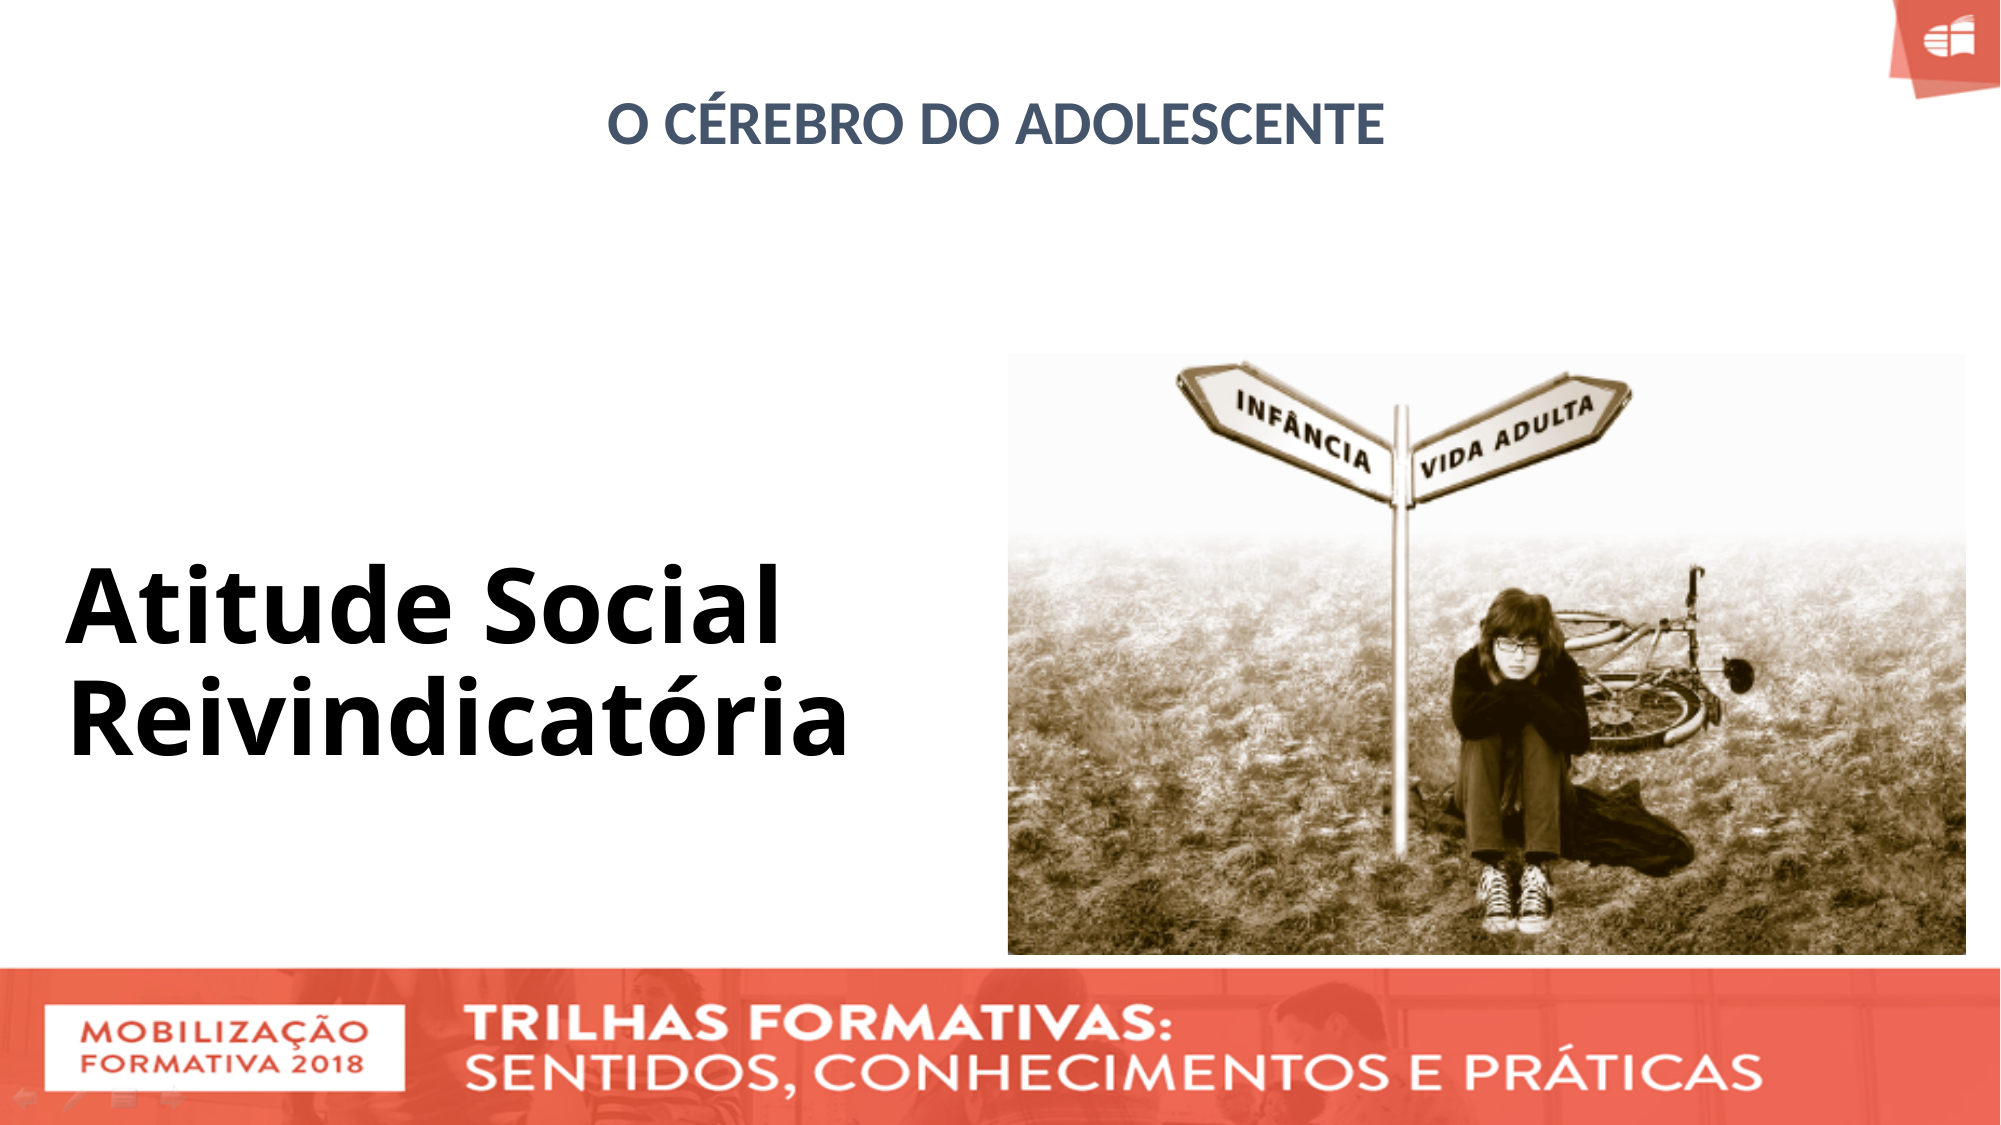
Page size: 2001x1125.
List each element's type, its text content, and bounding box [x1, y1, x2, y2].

picture [0, 0, 2001, 1125]
text_box O CÉREBRO DO ADOLESCENTE [160, 66, 1835, 173]
text_box Atitude Social Reivindicatória [50, 431, 987, 900]
